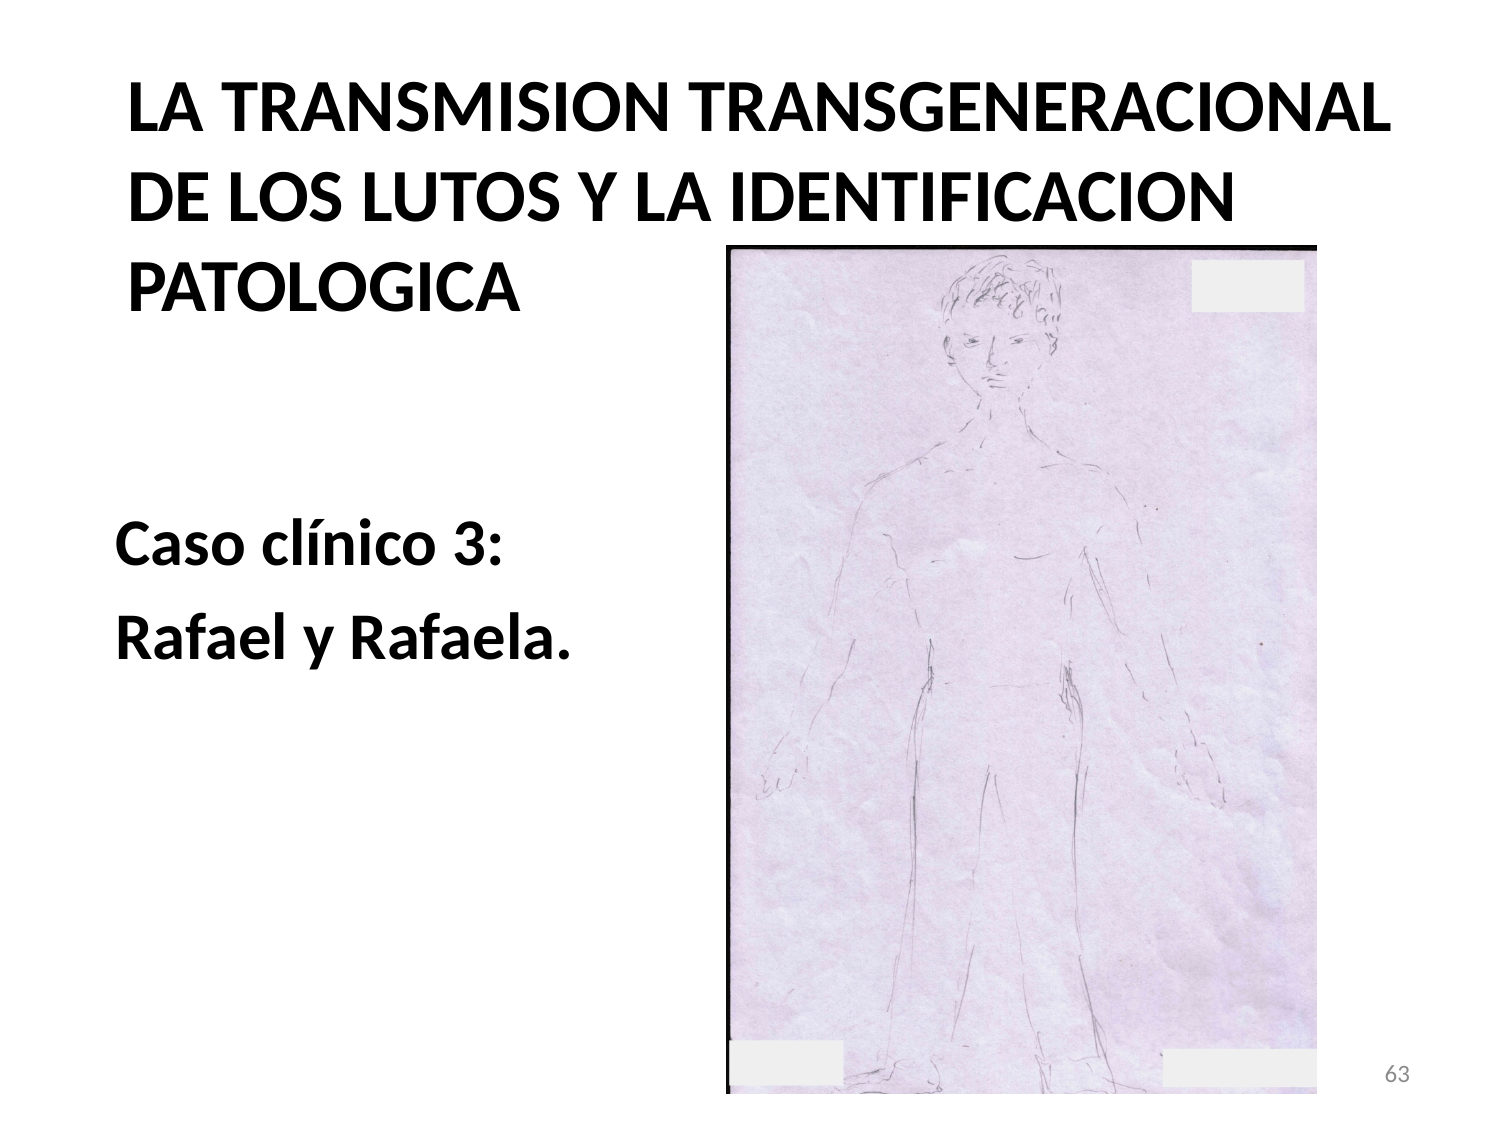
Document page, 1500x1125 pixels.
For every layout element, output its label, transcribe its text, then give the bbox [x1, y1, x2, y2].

slide_number 63 [1316, 1042, 1425, 1103]
picture [726, 245, 1318, 1095]
list Caso clínico 3: Rafael y Rafaela. [100, 491, 721, 1005]
title LA TRANSMISION TRANSGENERACIONAL DE LOS LUTOS Y LA IDENTIFICACION PATOLOGICA [112, 45, 1425, 339]
